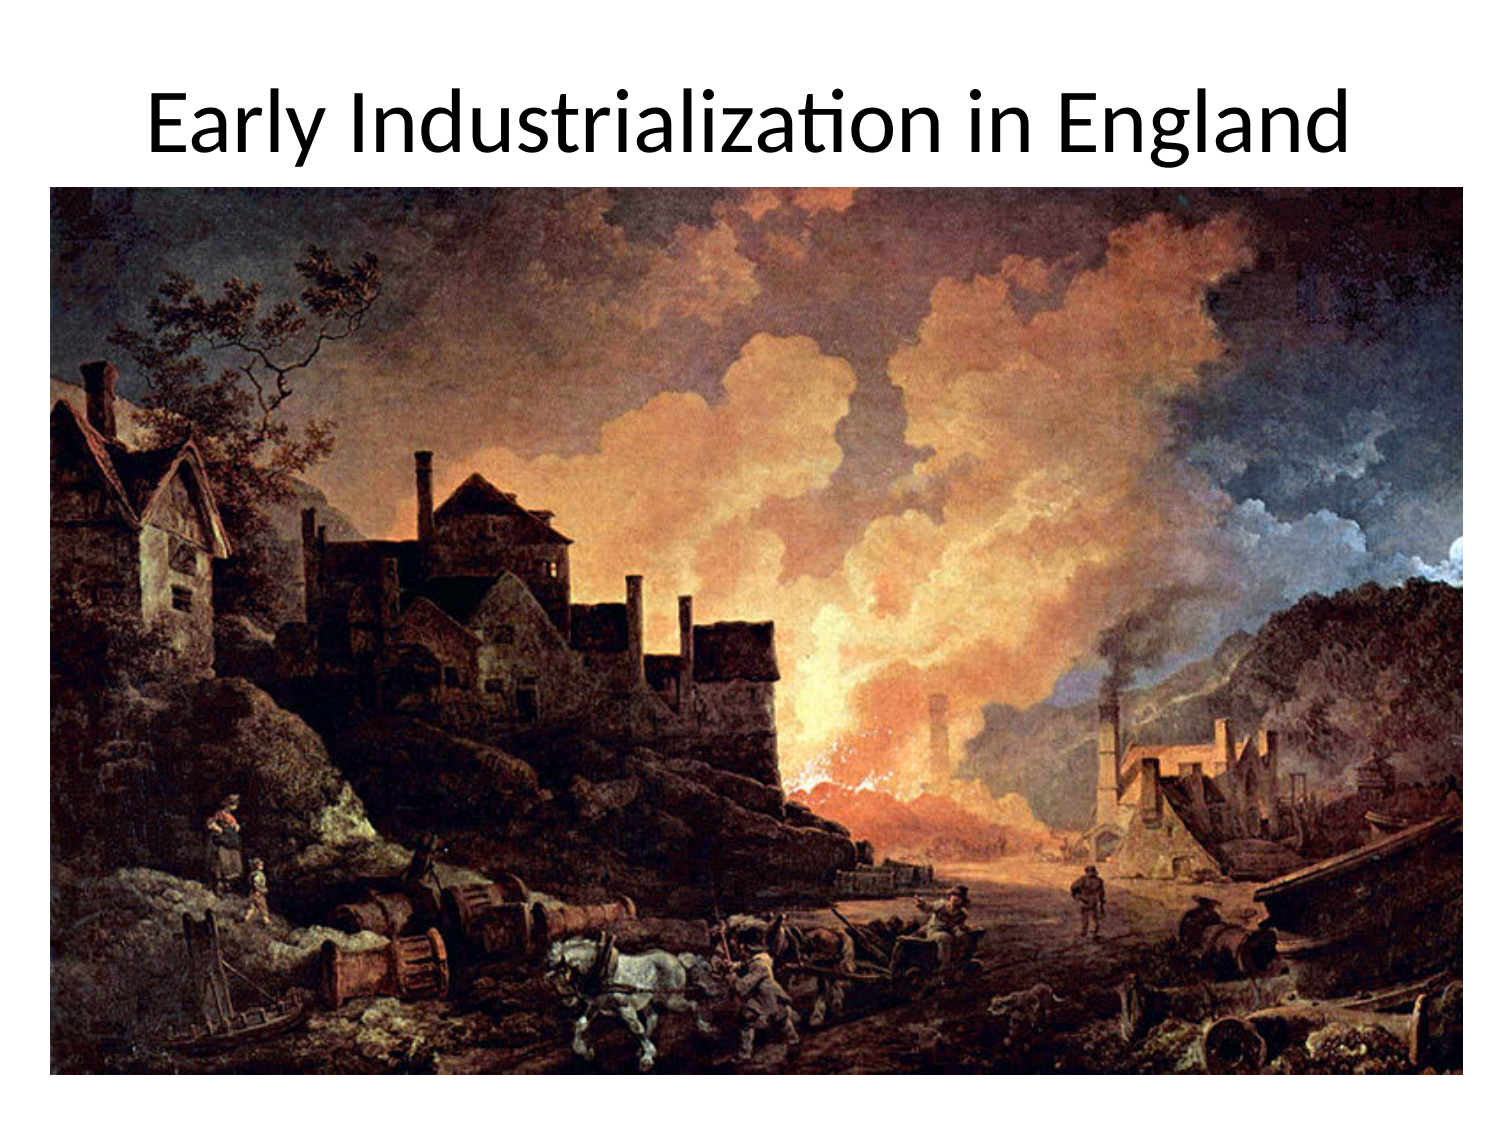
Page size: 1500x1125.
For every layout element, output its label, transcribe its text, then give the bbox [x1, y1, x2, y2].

title Early Industrialization in England [75, 45, 1425, 185]
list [49, 187, 1463, 1076]
